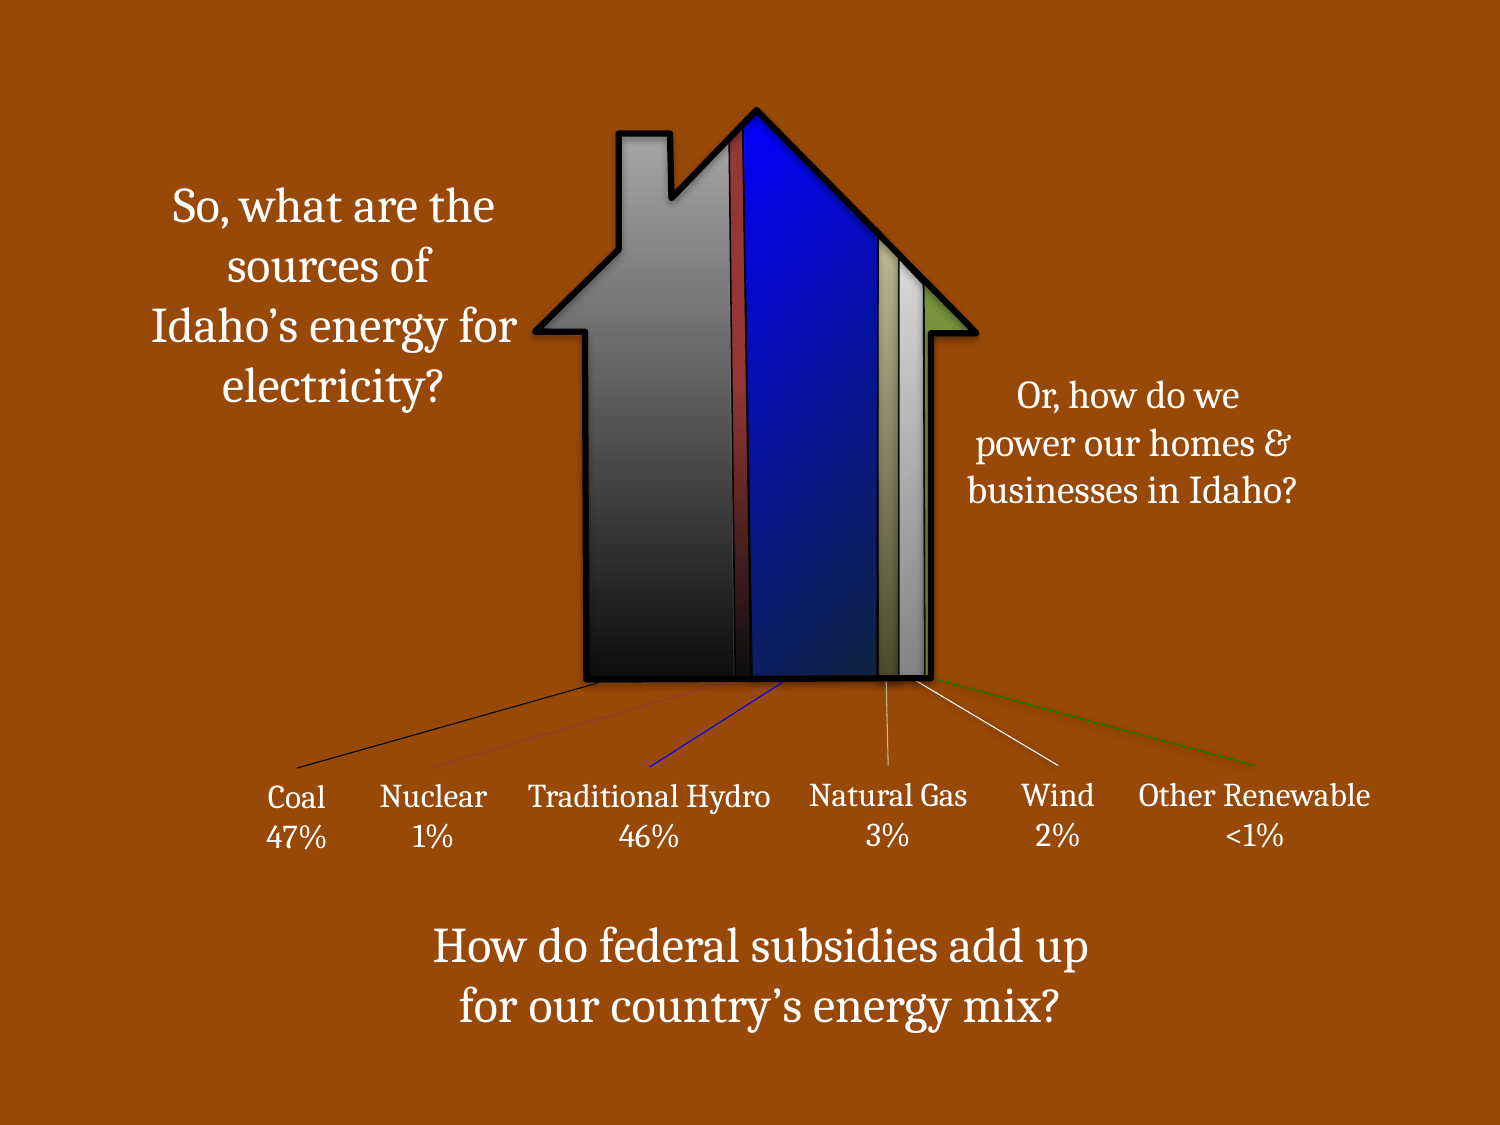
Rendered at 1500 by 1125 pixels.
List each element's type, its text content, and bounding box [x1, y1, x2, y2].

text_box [923, 278, 1394, 862]
text_box How do federal subsidies add up for our country’s energy mix? [270, 904, 1252, 1040]
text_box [882, 227, 988, 862]
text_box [361, 121, 752, 863]
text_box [898, 258, 1113, 862]
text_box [247, 132, 356, 865]
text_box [506, 110, 879, 864]
text_box So, what are the sources of Idaho’s energy for electricity? [102, 165, 242, 420]
